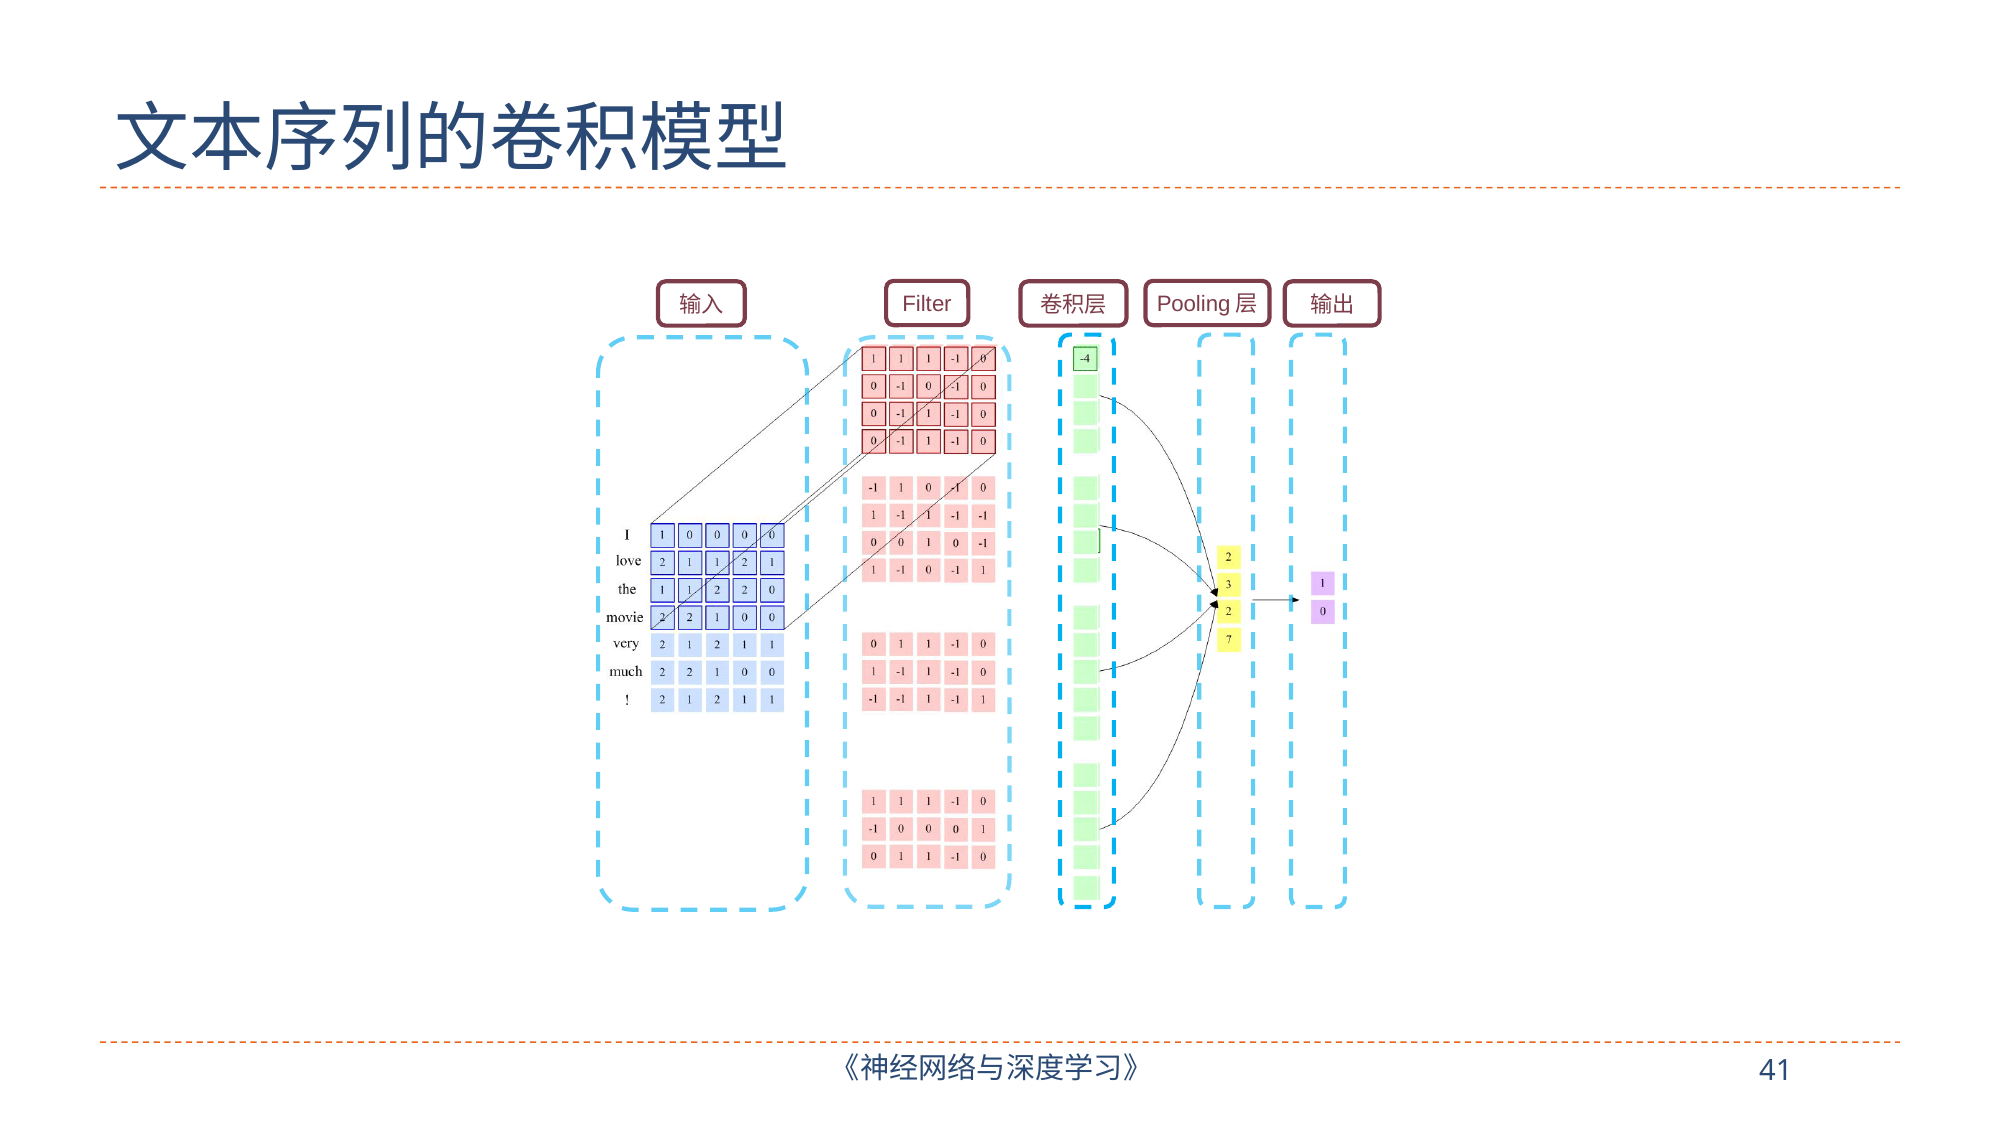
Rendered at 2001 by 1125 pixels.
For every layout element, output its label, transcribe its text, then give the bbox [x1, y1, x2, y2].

text_box 输入 [657, 280, 746, 327]
title 文本序列的卷积模型 [99, 24, 1900, 188]
text_box [1290, 333, 1346, 908]
text_box [1198, 333, 1254, 344]
text_box [1059, 333, 1114, 344]
text_box Pooling层 [1144, 280, 1271, 326]
text_box [611, 336, 794, 344]
text_box [853, 336, 1002, 344]
text_box Filter [885, 280, 970, 326]
text_box 输出 [1283, 280, 1381, 327]
text_box 卷积层 [1019, 280, 1128, 327]
picture [605, 344, 1335, 900]
